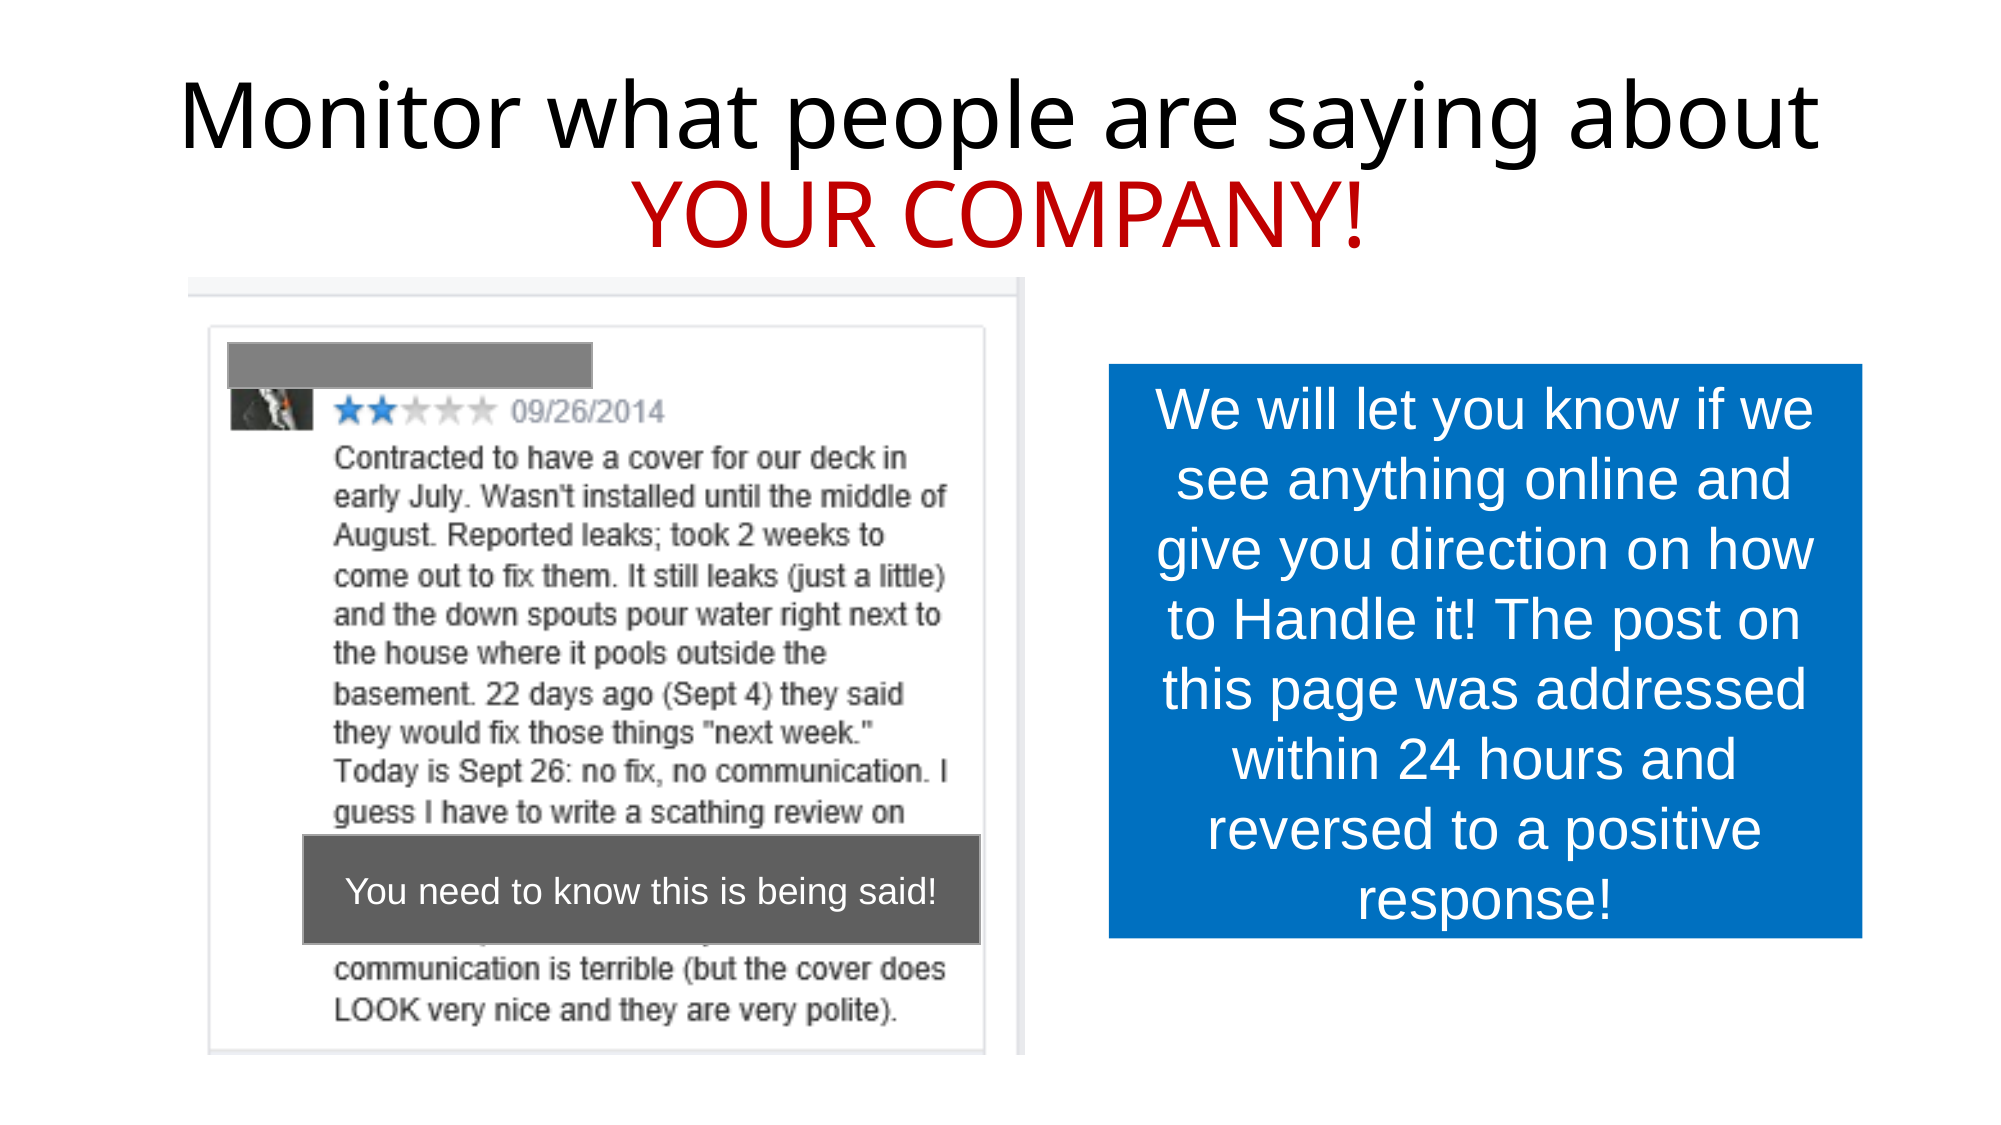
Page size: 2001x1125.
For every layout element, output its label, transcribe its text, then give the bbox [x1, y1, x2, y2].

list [188, 277, 1025, 1055]
title Monitor what people are saying about YOUR COMPANY! [137, 59, 1863, 278]
text_box We will let you know if we see anything online and give you direction on how to Handle it! The post on this page was addressed within 24 hours and reversed to a positive response! [1108, 363, 1863, 939]
